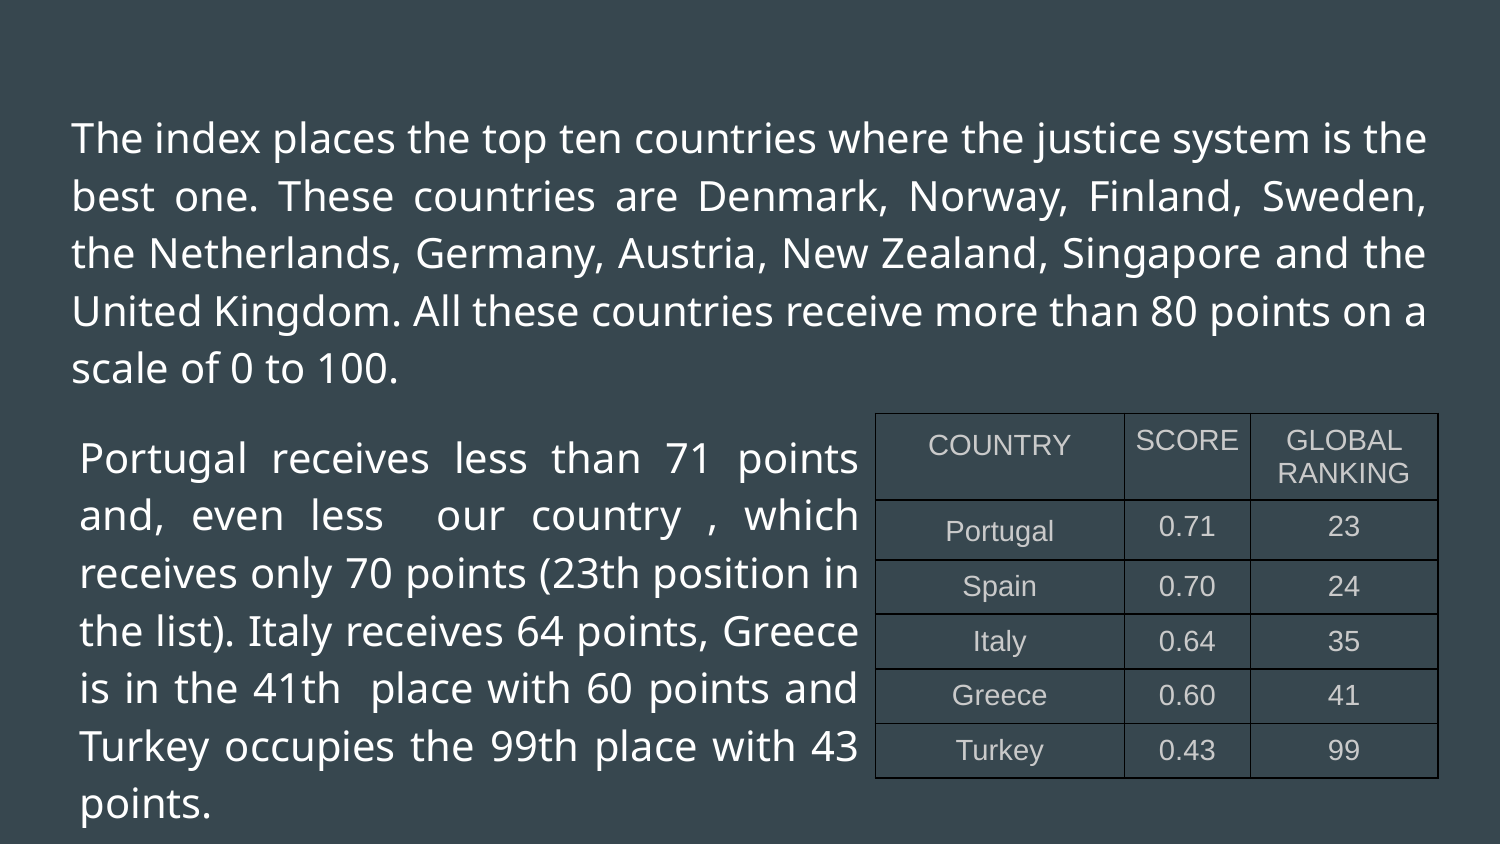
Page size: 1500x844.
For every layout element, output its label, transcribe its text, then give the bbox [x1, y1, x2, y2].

table_cell Italy [876, 615, 1124, 668]
table_header SCORE [1125, 414, 1250, 499]
table_cell 0.71 [1125, 501, 1250, 559]
table_cell Portugal [876, 501, 1124, 559]
table_cell 0.64 [1125, 615, 1250, 668]
table_cell 0.70 [1125, 561, 1250, 613]
table_header GLOBAL RANKING [1251, 414, 1437, 499]
table_cell 35 [1251, 615, 1437, 668]
table_cell 24 [1251, 561, 1437, 613]
text_box Portugal receives less than 71 points and, even less our country , which receives only 70 points (23th position in the list). Italy receives 64 points, Greece is in the 41th place with 60 points and Turkey occupies the 99th place with 43 points. [64, 409, 876, 790]
table_header COUNTRY [876, 414, 1124, 499]
table_cell 41 [1251, 670, 1437, 723]
table_cell 0.43 [1125, 724, 1250, 777]
text_box The index places the top ten countries where the justice system is the best one. These countries are Denmark, Norway, Finland, Sweden, the Netherlands, Germany, Austria, New Zealand, Singapore and the United Kingdom. All these countries receive more than 80 points on a scale of 0 to 100. [56, 89, 1444, 410]
table_cell Turkey [876, 724, 1124, 777]
table_cell 0.60 [1125, 670, 1250, 723]
table_cell 99 [1251, 724, 1437, 777]
table_cell Spain [876, 561, 1124, 613]
table_cell 23 [1251, 501, 1437, 559]
table_cell Greece [876, 670, 1124, 723]
